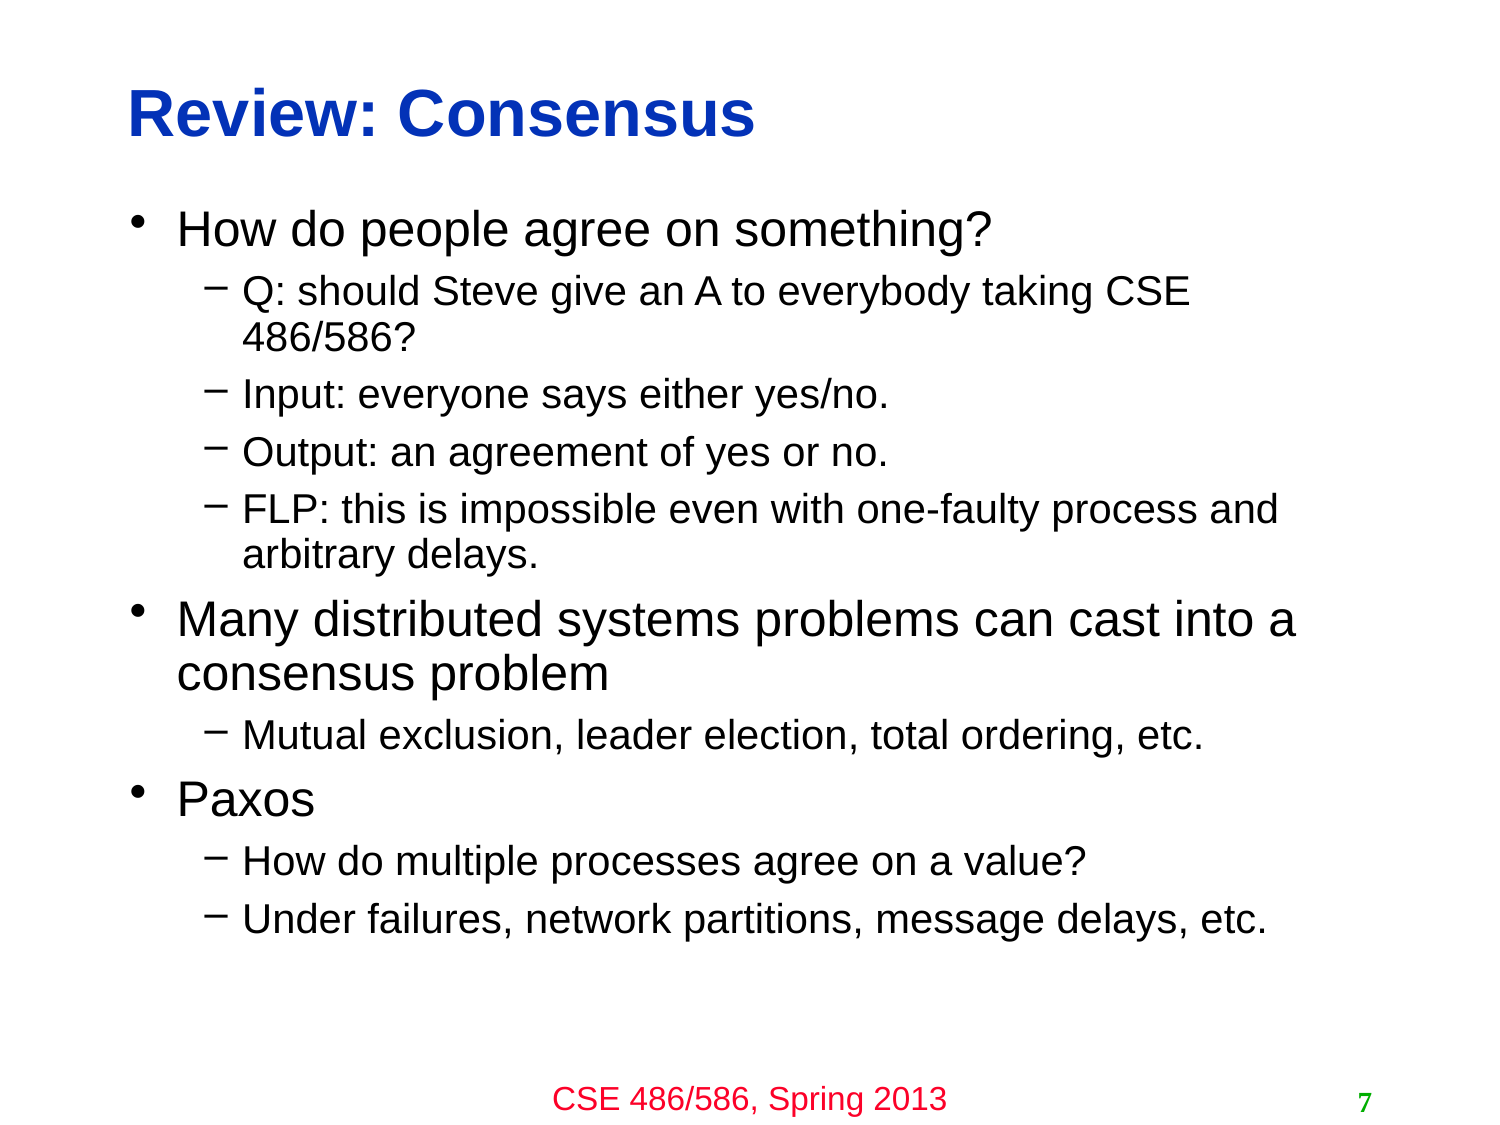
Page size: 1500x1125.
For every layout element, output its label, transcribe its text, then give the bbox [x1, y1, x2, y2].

title Review: Consensus [112, 53, 1310, 176]
list How do people agree on something? Q: should Steve give an A to everybody taking CSE 486/586? Input: everyone says either yes/no. Output: an agreement of yes or no. FLP: this is impossible even with one-faulty process and arbitrary delays. Many distributed systems problems can cast into a consensus problem Mutual exclusion, leader election, total ordering, etc. Paxos How do multiple processes agree on a value? Under failures, network partitions, message delays, etc. [114, 195, 1376, 1005]
slide_number 7 [1074, 1076, 1388, 1125]
